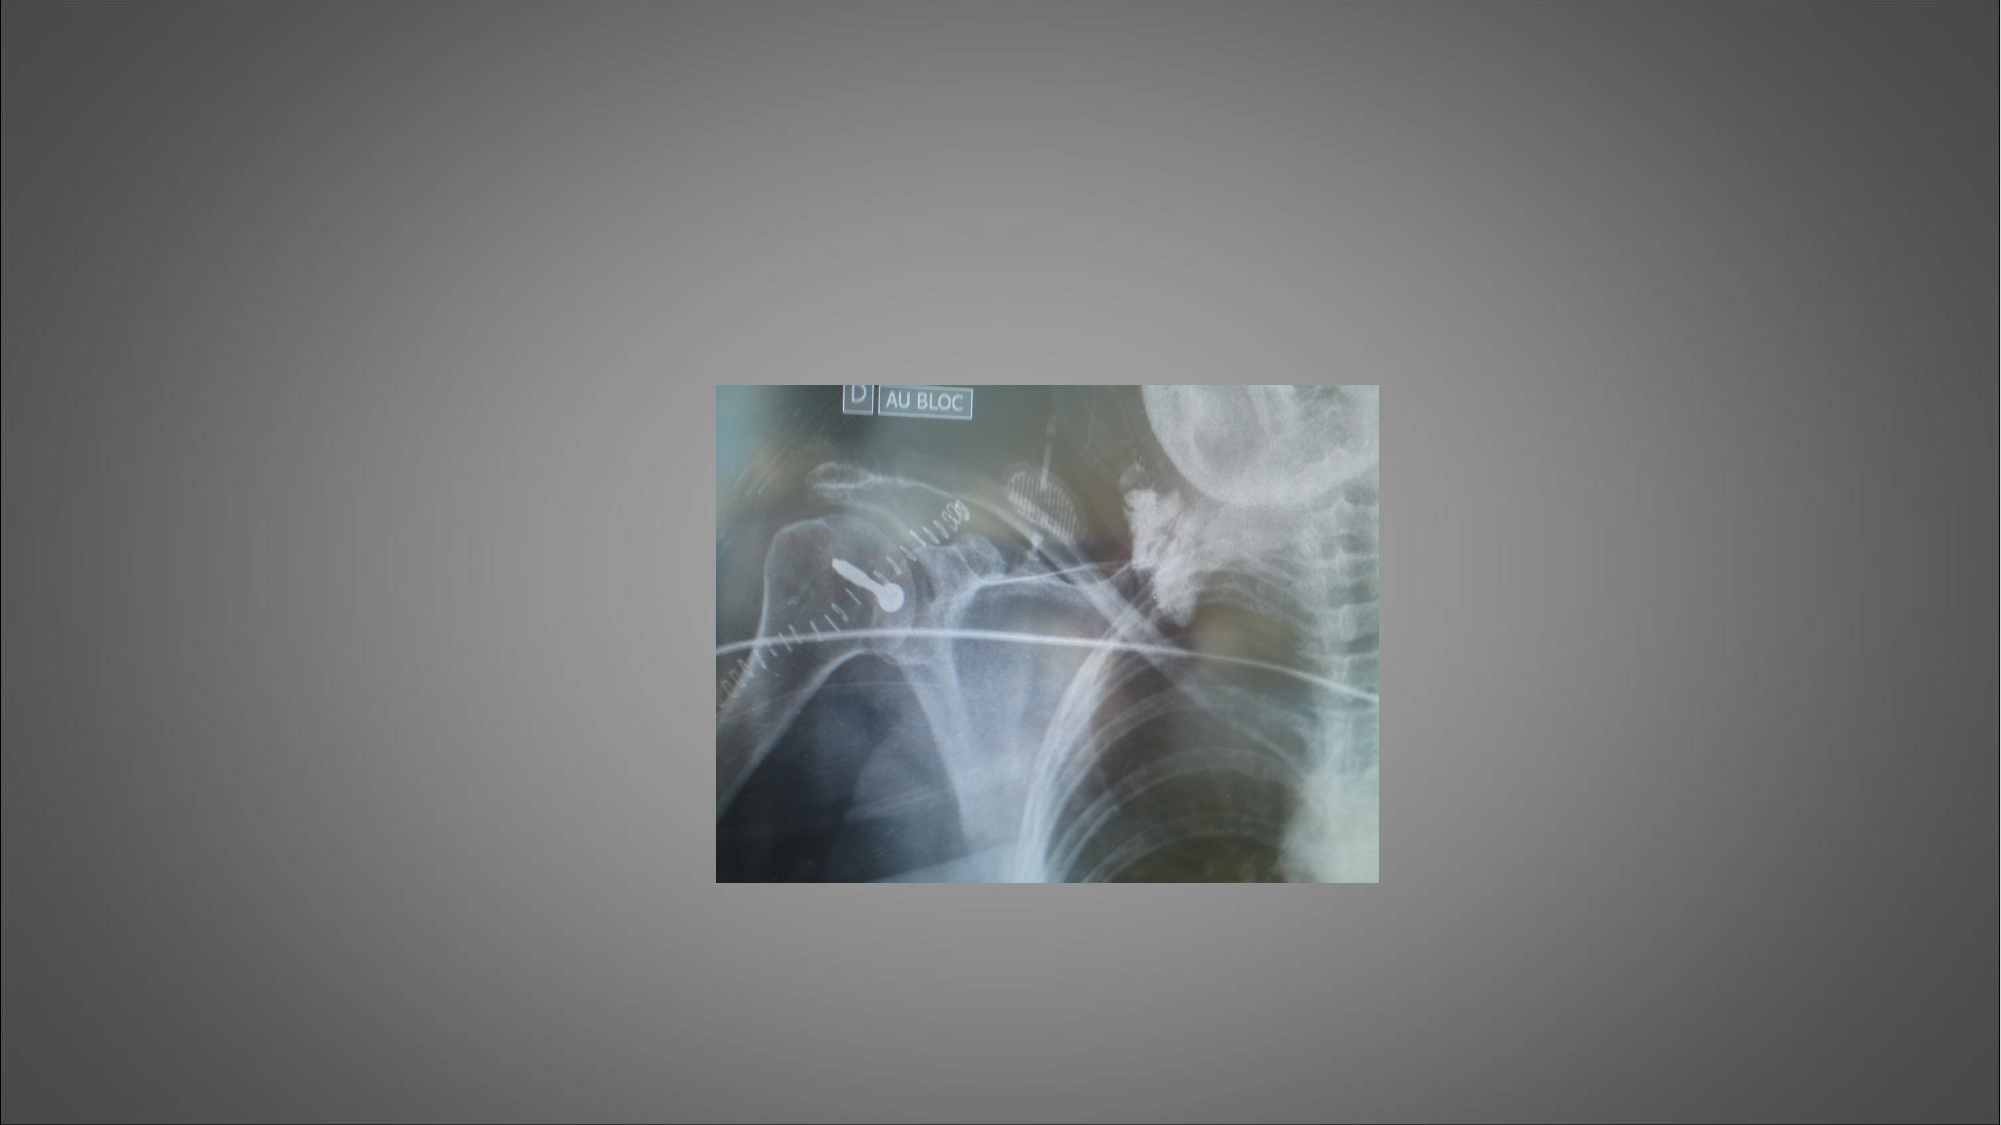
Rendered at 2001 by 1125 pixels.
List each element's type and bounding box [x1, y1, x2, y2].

list [716, 385, 1380, 883]
picture [0, 0, 2001, 1125]
